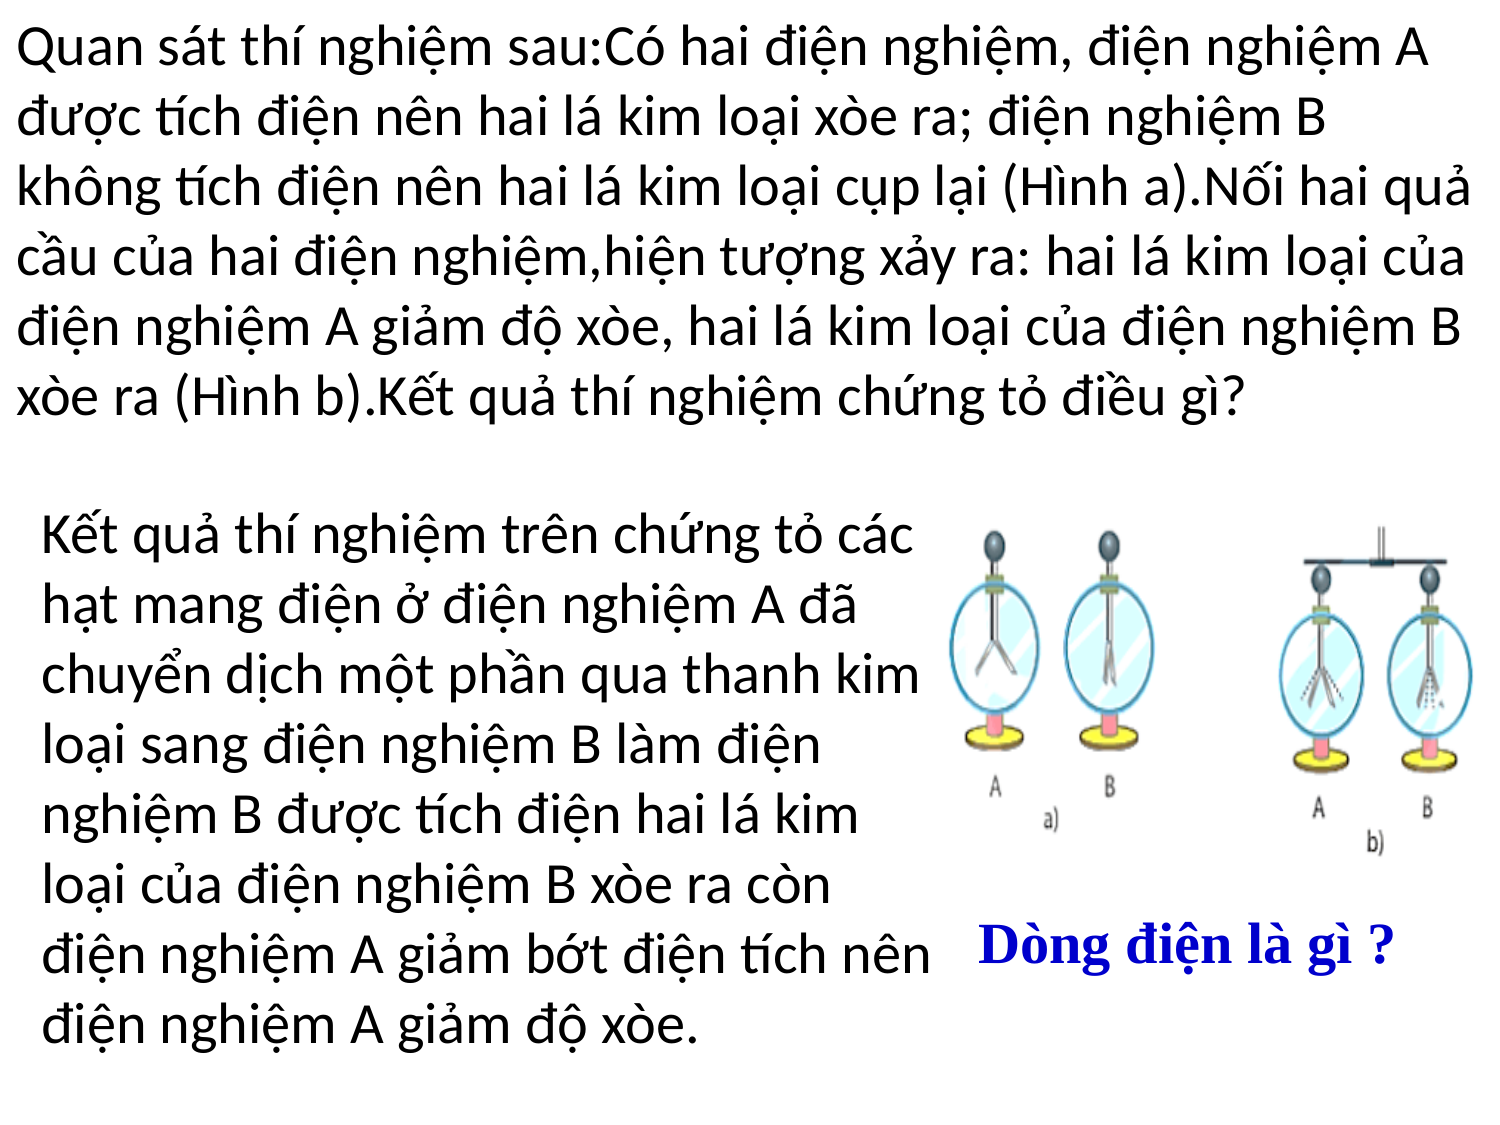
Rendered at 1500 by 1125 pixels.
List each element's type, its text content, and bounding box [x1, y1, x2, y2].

text_box Kết quả thí nghiệm trên chứng tỏ các hạt mang điện ở điện nghiệm A đã chuyển dịch một phần qua thanh kim loại sang điện nghiệm B làm điện nghiệm B được tích điện hai lá kim loại của điện nghiệm B xòe ra còn điện nghiệm A giảm bớt điện tích nên điện nghiệm A giảm độ xòe. [26, 487, 950, 1062]
text_box Dòng điện là gì ? [912, 898, 1478, 983]
picture [937, 512, 1489, 899]
text_box Quan sát thí nghiệm sau:Có hai điện nghiệm, điện nghiệm A được tích điện nên hai lá kim loại xòe ra; điện nghiệm B không tích điện nên hai lá kim loại cụp lại (Hình a).Nối hai quả cầu của hai điện nghiệm,hiện tượng xảy ra: hai lá kim loại của điện nghiệm A giảm độ xòe, hai lá kim loại của điện nghiệm B xòe ra (Hình b).Kết quả thí nghiệm chứng tỏ điều gì? [1, 0, 1489, 435]
